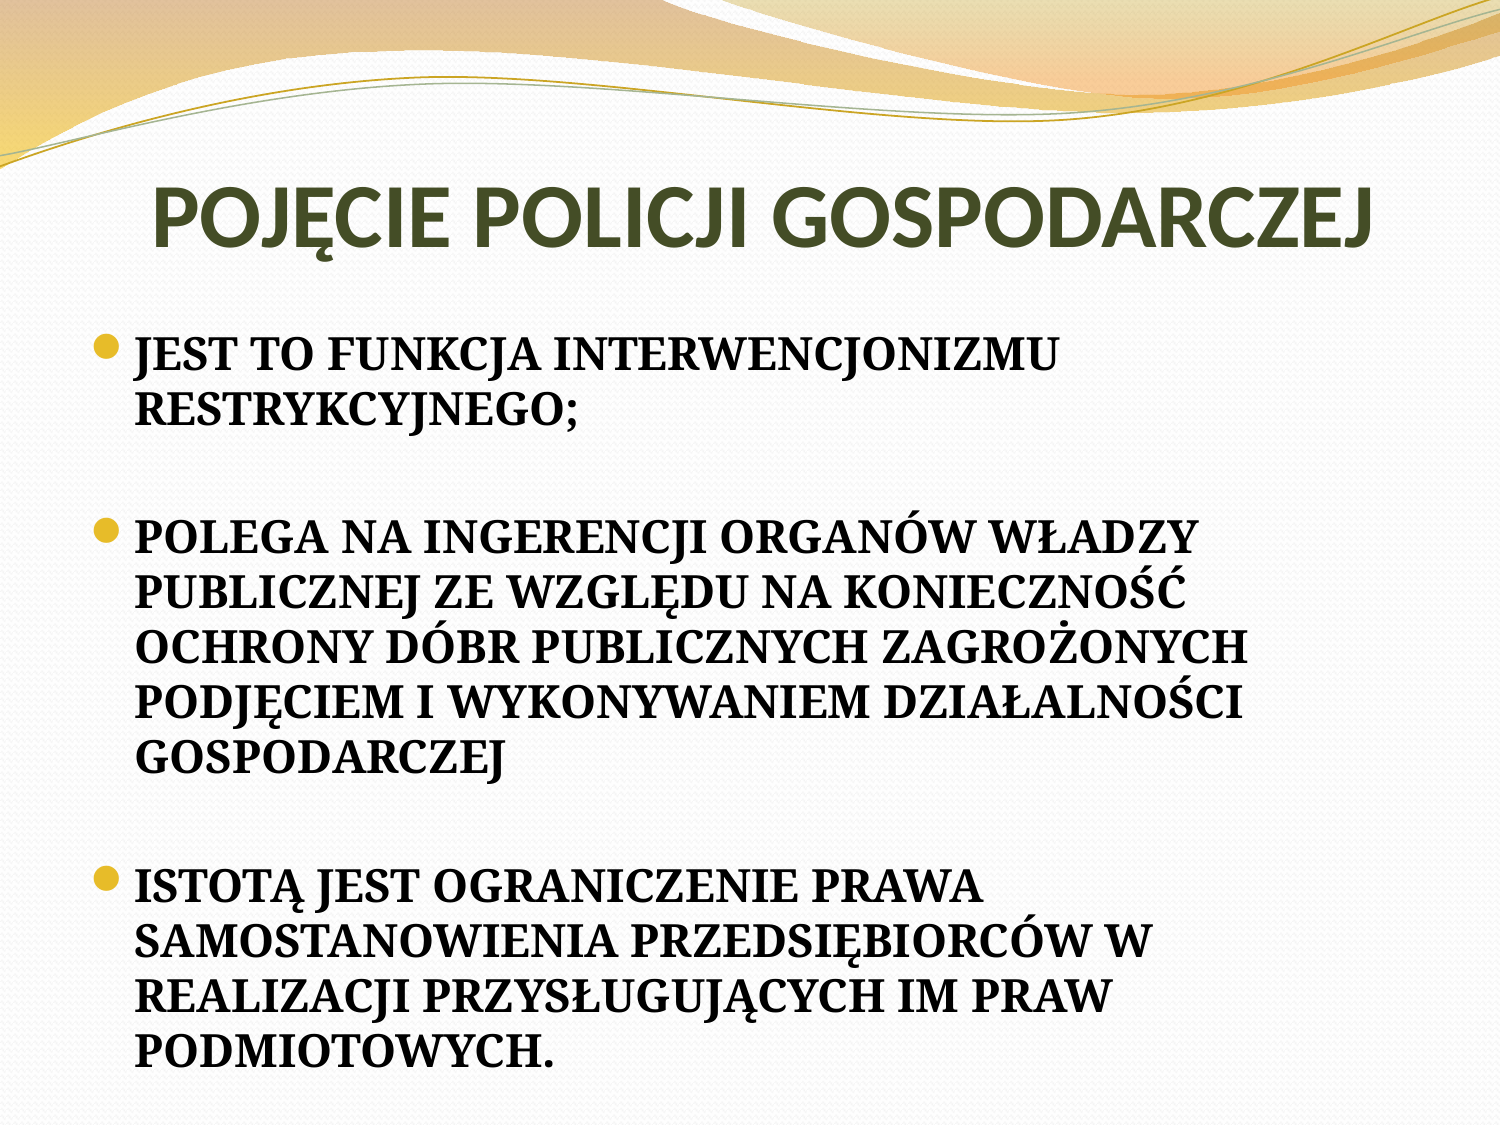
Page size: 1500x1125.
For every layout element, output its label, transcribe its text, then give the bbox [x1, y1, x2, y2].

list JEST TO FUNKCJA INTERWENCJONIZMU RESTRYKCYJNEGO; POLEGA NA INGERENCJI ORGANÓW WŁADZY PUBLICZNEJ ZE WZGLĘDU NA KONIECZNOŚĆ OCHRONY DÓBR PUBLICZNYCH ZAGROŻONYCH PODJĘCIEM I WYKONYWANIEM DZIAŁALNOŚCI GOSPODARCZEJ ISTOTĄ JEST OGRANICZENIE PRAWA SAMOSTANOWIENIA PRZEDSIĘBIORCÓW W REALIZACJI PRZYSŁUGUJĄCYCH IM PRAW PODMIOTOWYCH. [74, 317, 1426, 1038]
title POJĘCIE POLICJI GOSPODARCZEJ [88, 77, 1439, 266]
